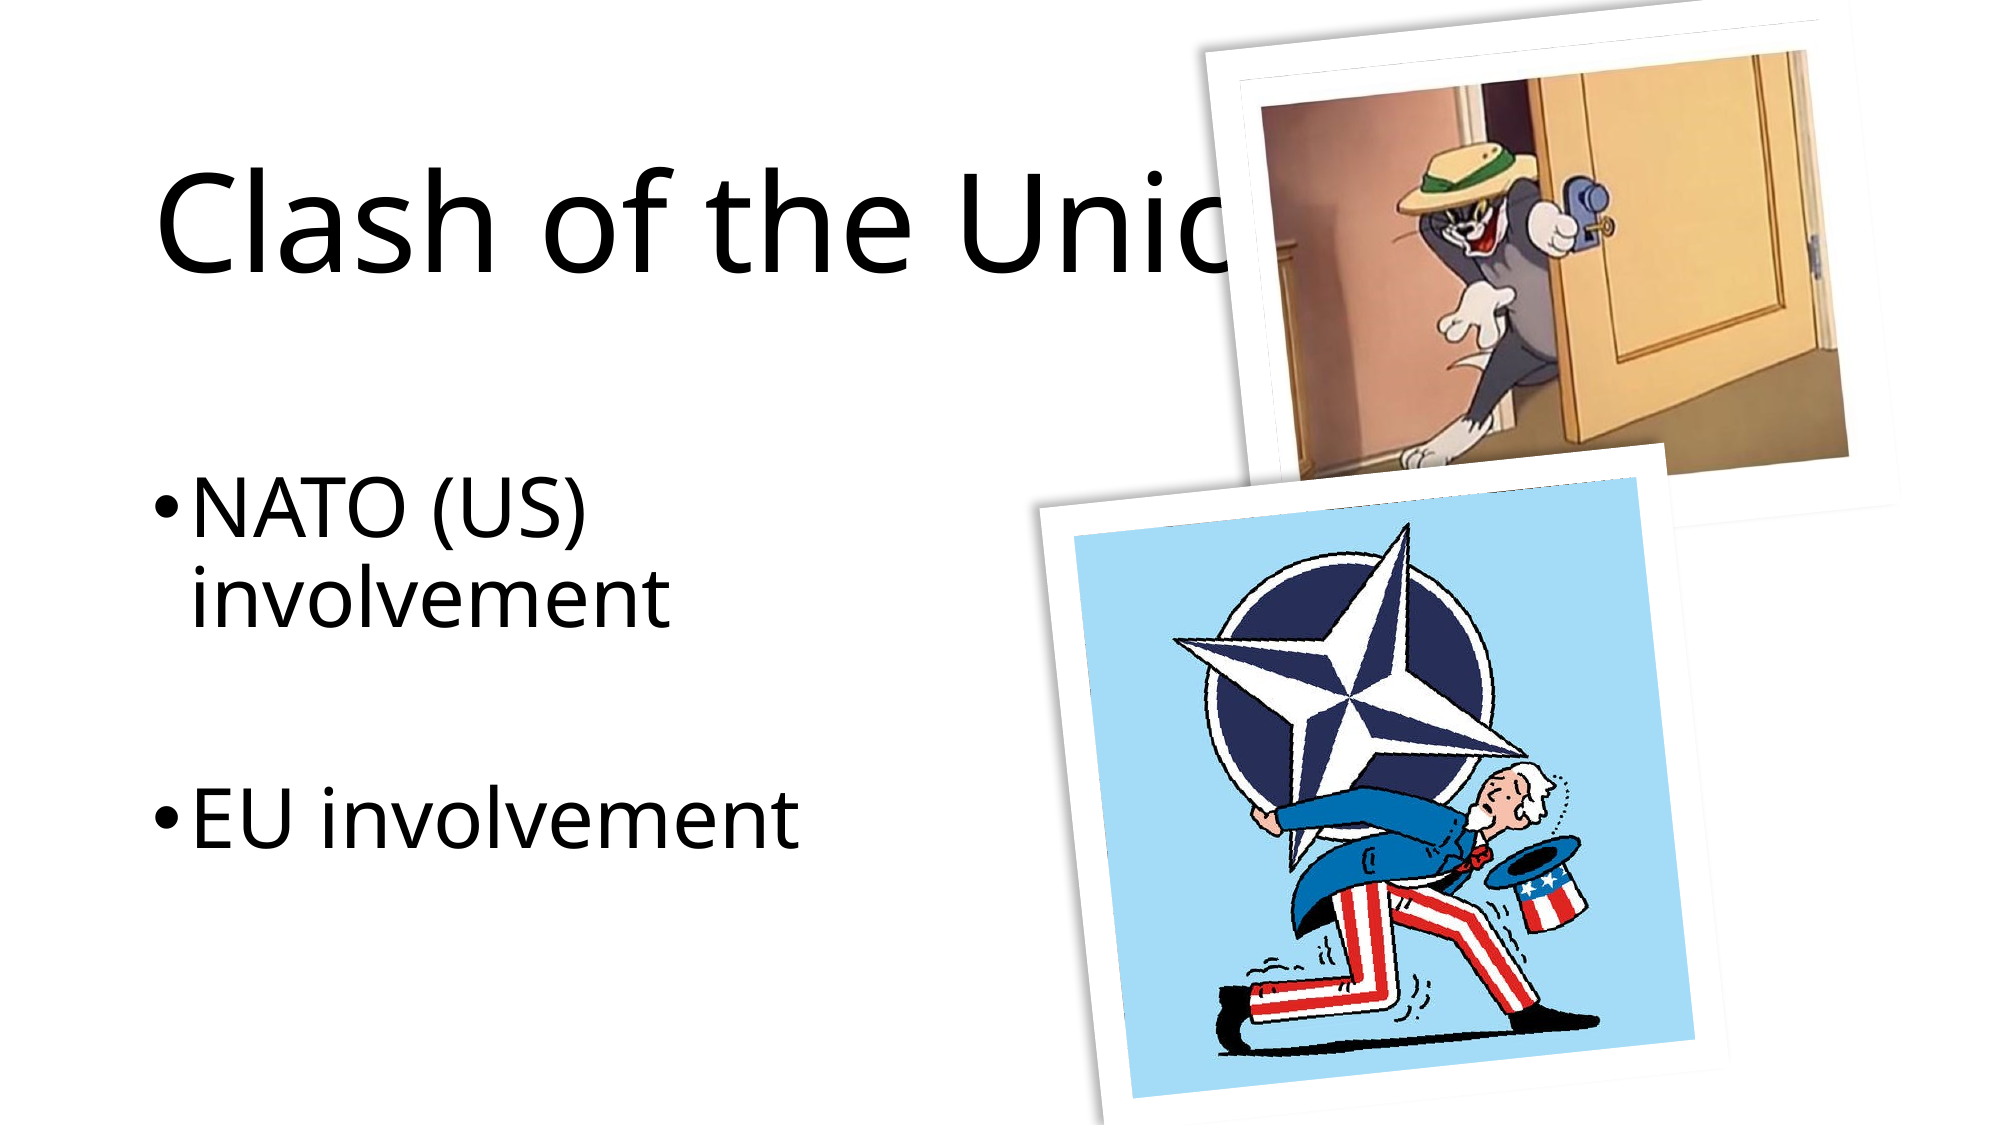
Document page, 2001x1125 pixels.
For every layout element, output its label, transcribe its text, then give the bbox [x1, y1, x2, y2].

list NATO (US) involvement EU involvement [137, 337, 1089, 1052]
title Clash of the Unions [137, 119, 1222, 338]
picture [1075, 21, 1866, 1098]
